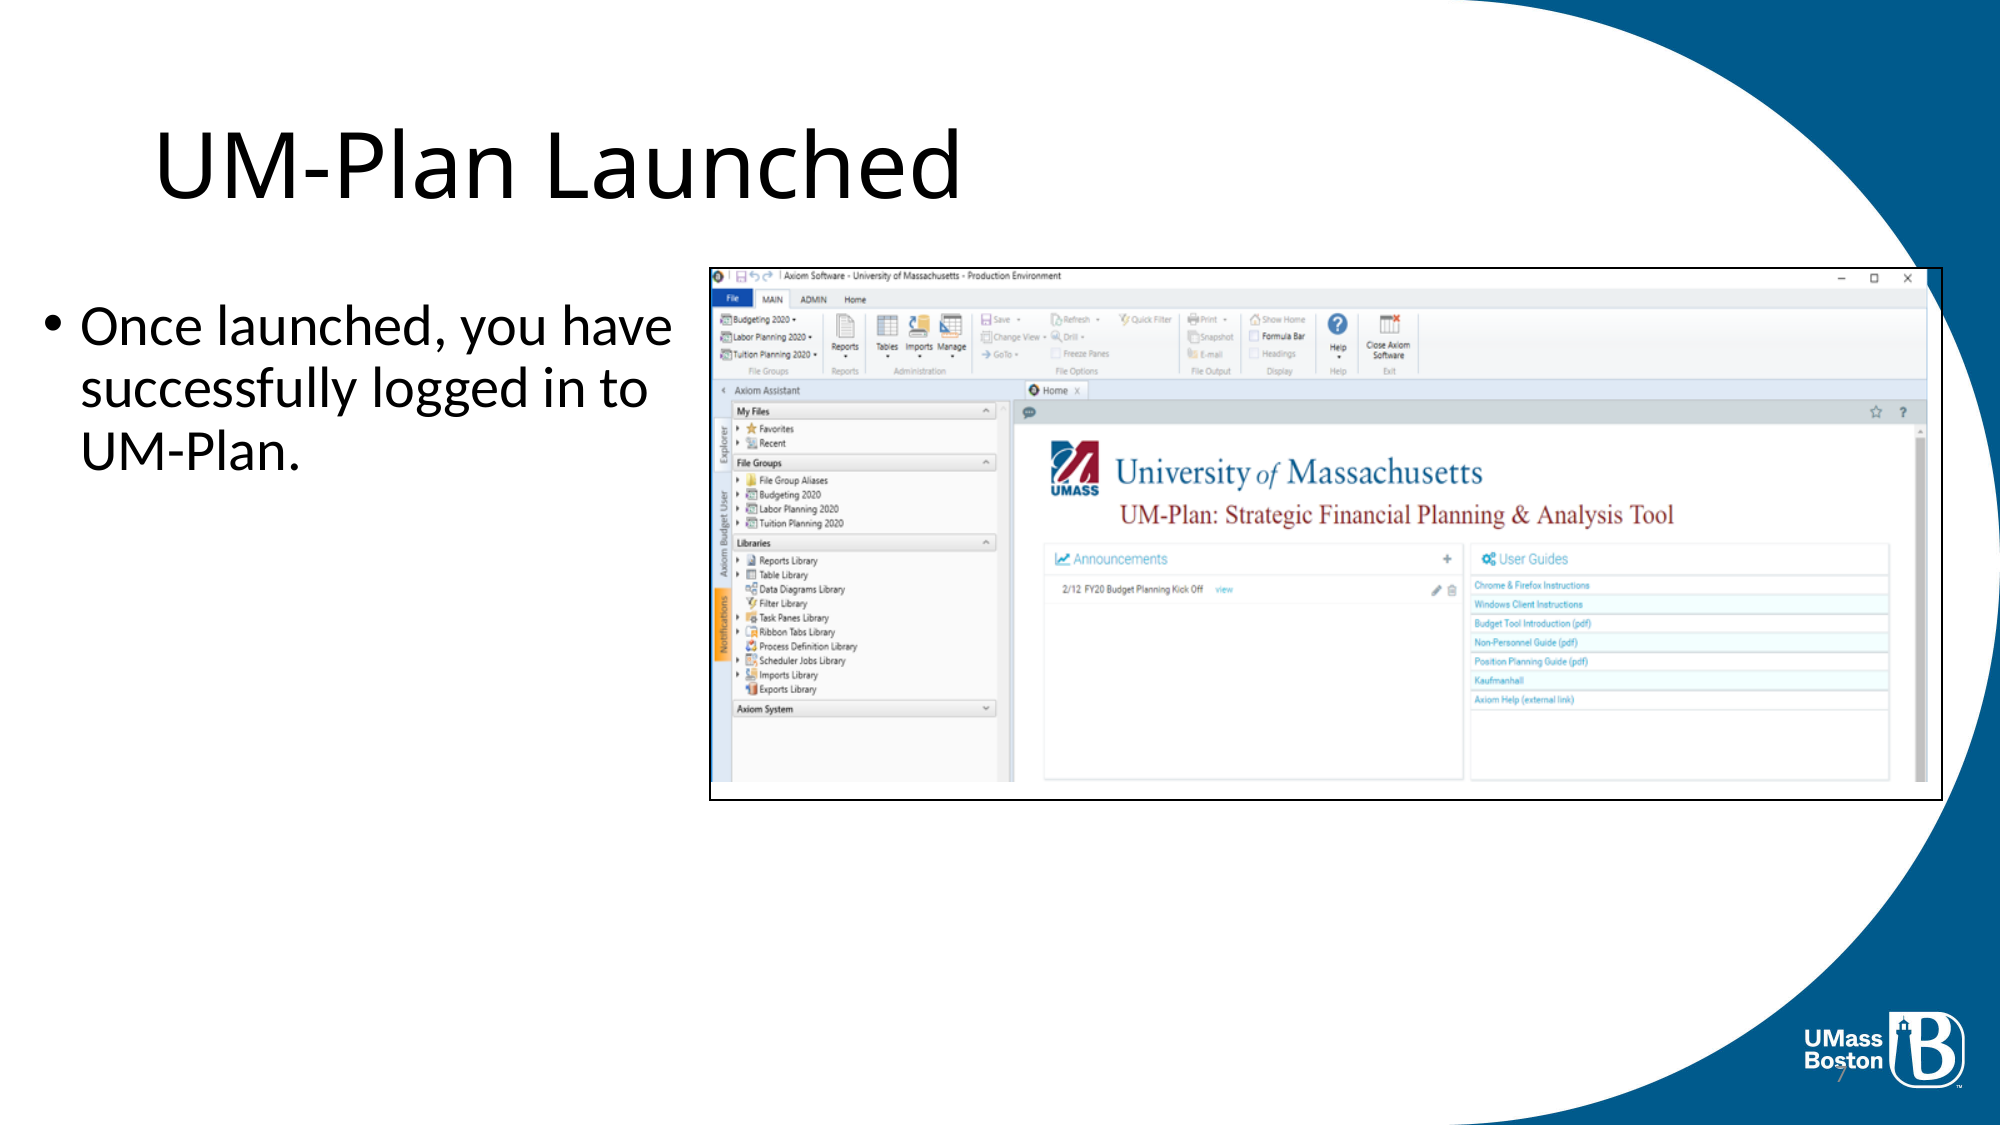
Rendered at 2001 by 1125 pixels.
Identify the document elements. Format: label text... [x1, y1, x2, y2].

slide_number 7 [1412, 1042, 1863, 1103]
title UM-Plan Launched [137, 59, 1863, 278]
list Once launched, you have successfully logged in to UM-Plan. [27, 287, 753, 1025]
picture [0, 0, 2000, 1125]
text_box [709, 267, 1943, 801]
